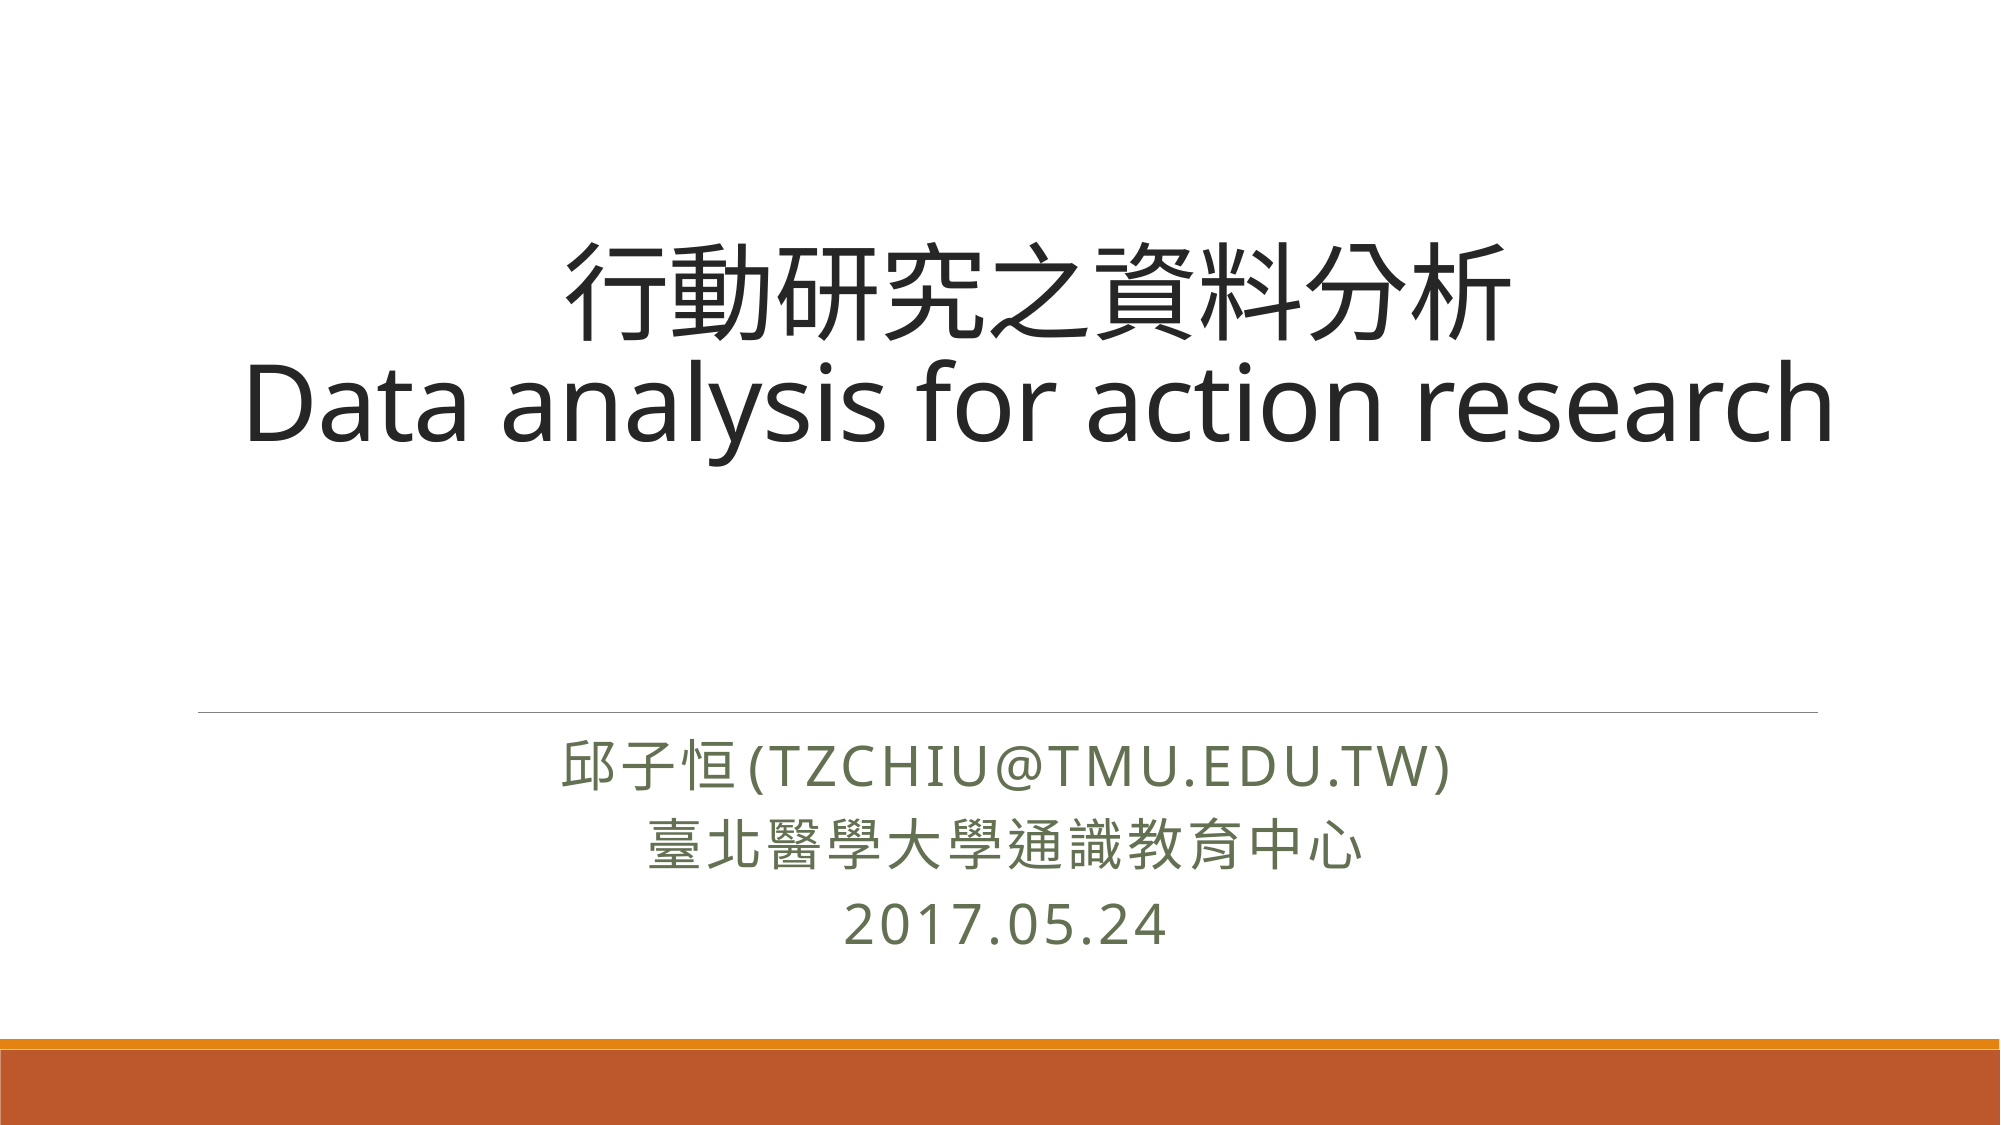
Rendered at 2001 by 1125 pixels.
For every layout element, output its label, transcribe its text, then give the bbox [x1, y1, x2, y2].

subtitle 邱子恒(tzchiu@tmu.edu.tw) 臺北醫學大學通識教育中心 2017.05.24 [180, 730, 1831, 968]
title 行動研究之資料分析 Data analysis for action research [214, 224, 1865, 471]
